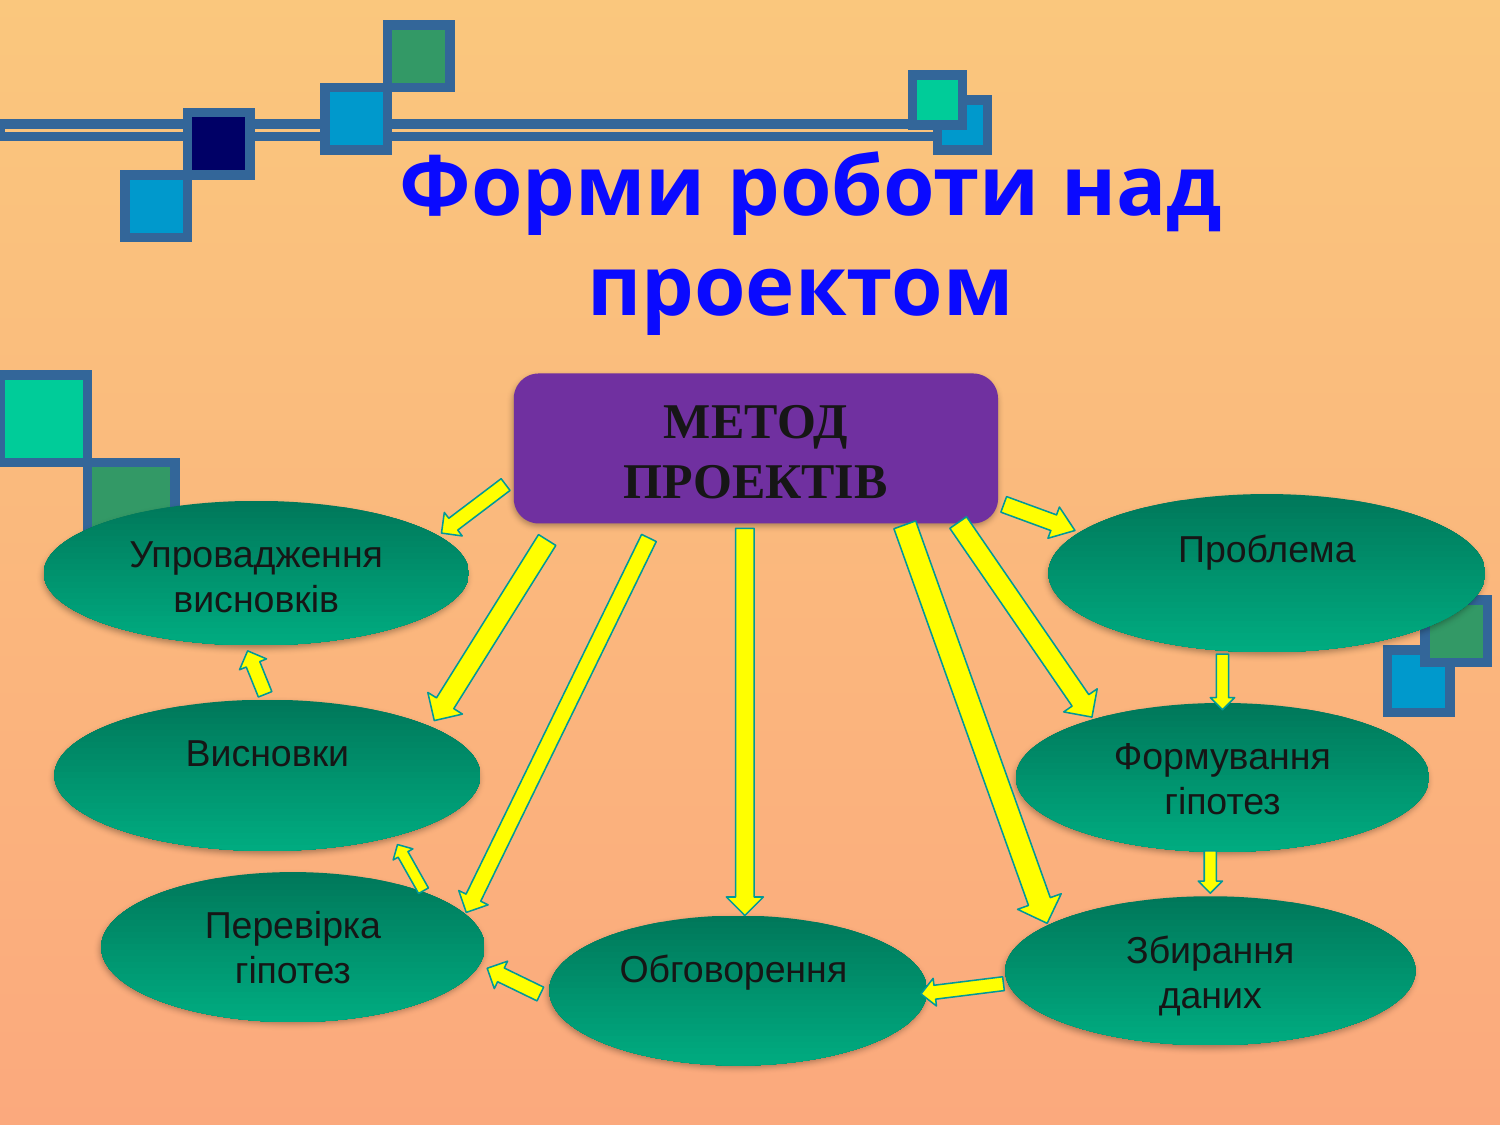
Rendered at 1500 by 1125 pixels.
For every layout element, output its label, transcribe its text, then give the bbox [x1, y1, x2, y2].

text_box [441, 478, 511, 536]
text_box [487, 961, 544, 1001]
text_box МЕТОД ПРОЕКТІВ [513, 373, 999, 524]
text_box Перевірка гіпотез [101, 872, 485, 1023]
text_box [427, 534, 556, 721]
text_box [458, 534, 657, 913]
title Форми роботи над проектом [230, 113, 1393, 352]
text_box Обговорення [549, 915, 927, 1066]
text_box [949, 516, 1098, 718]
text_box [893, 520, 1062, 924]
text_box Проблема [1048, 494, 1486, 653]
text_box [1000, 496, 1075, 539]
text_box Висновки [54, 699, 481, 851]
text_box [726, 528, 764, 916]
text_box Упровадження висновків [43, 500, 469, 646]
text_box Формування гіпотез [1015, 703, 1430, 852]
text_box [1210, 654, 1235, 710]
text_box Збирання даних [1005, 896, 1416, 1046]
text_box [239, 650, 272, 698]
text_box [1198, 850, 1223, 894]
text_box [393, 844, 429, 894]
text_box [920, 976, 1005, 1007]
